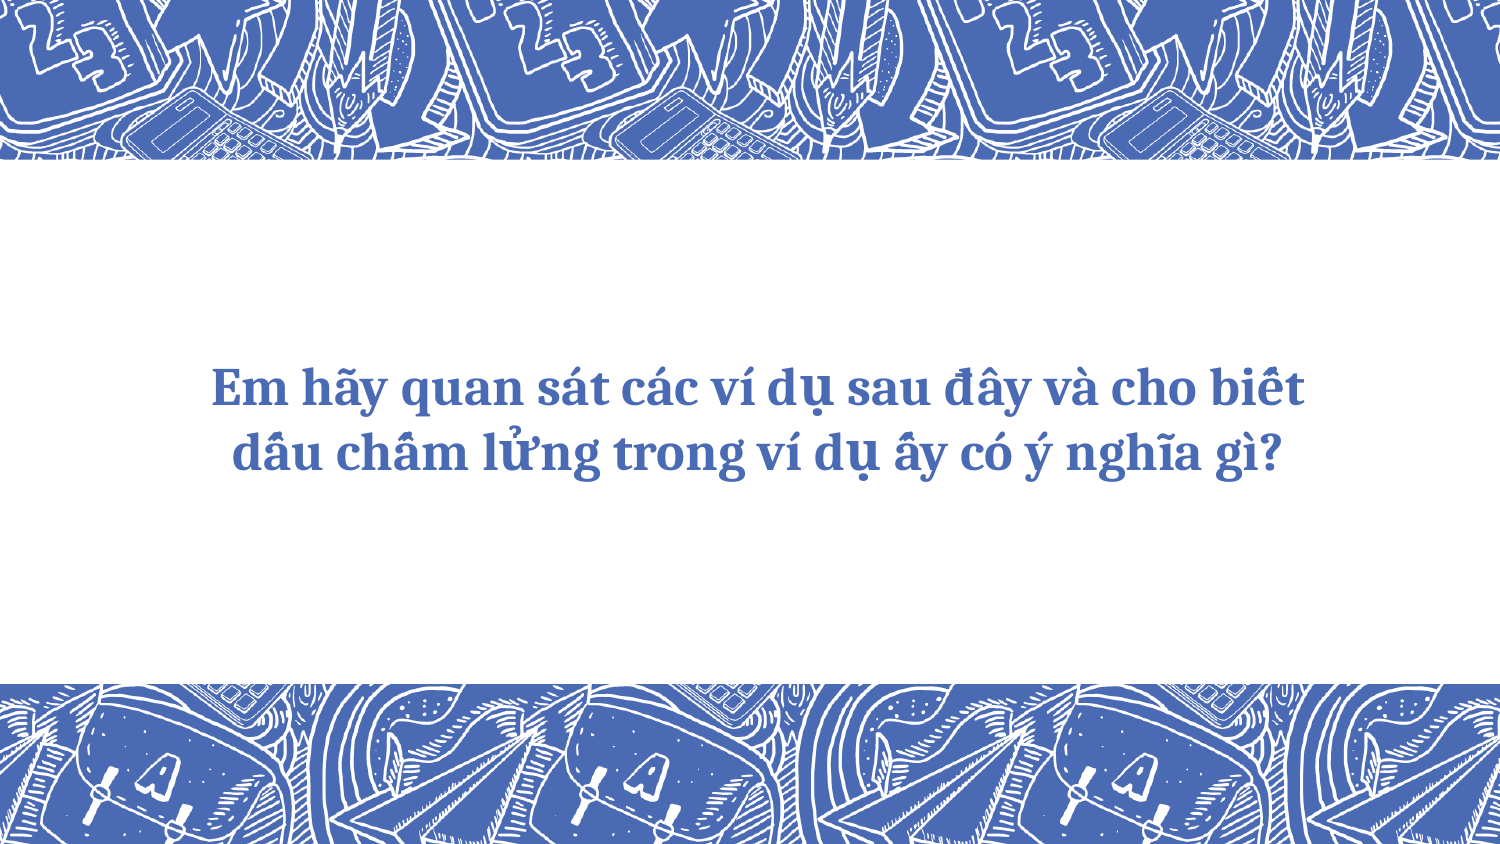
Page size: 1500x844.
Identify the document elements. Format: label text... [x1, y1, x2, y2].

picture [0, 684, 1500, 844]
picture [0, 0, 1500, 159]
title Em hãy quan sát các ví dụ sau đây và cho biết dấu chấm lửng trong ví dụ ấy có ý nghĩa gì? [91, 280, 1409, 552]
